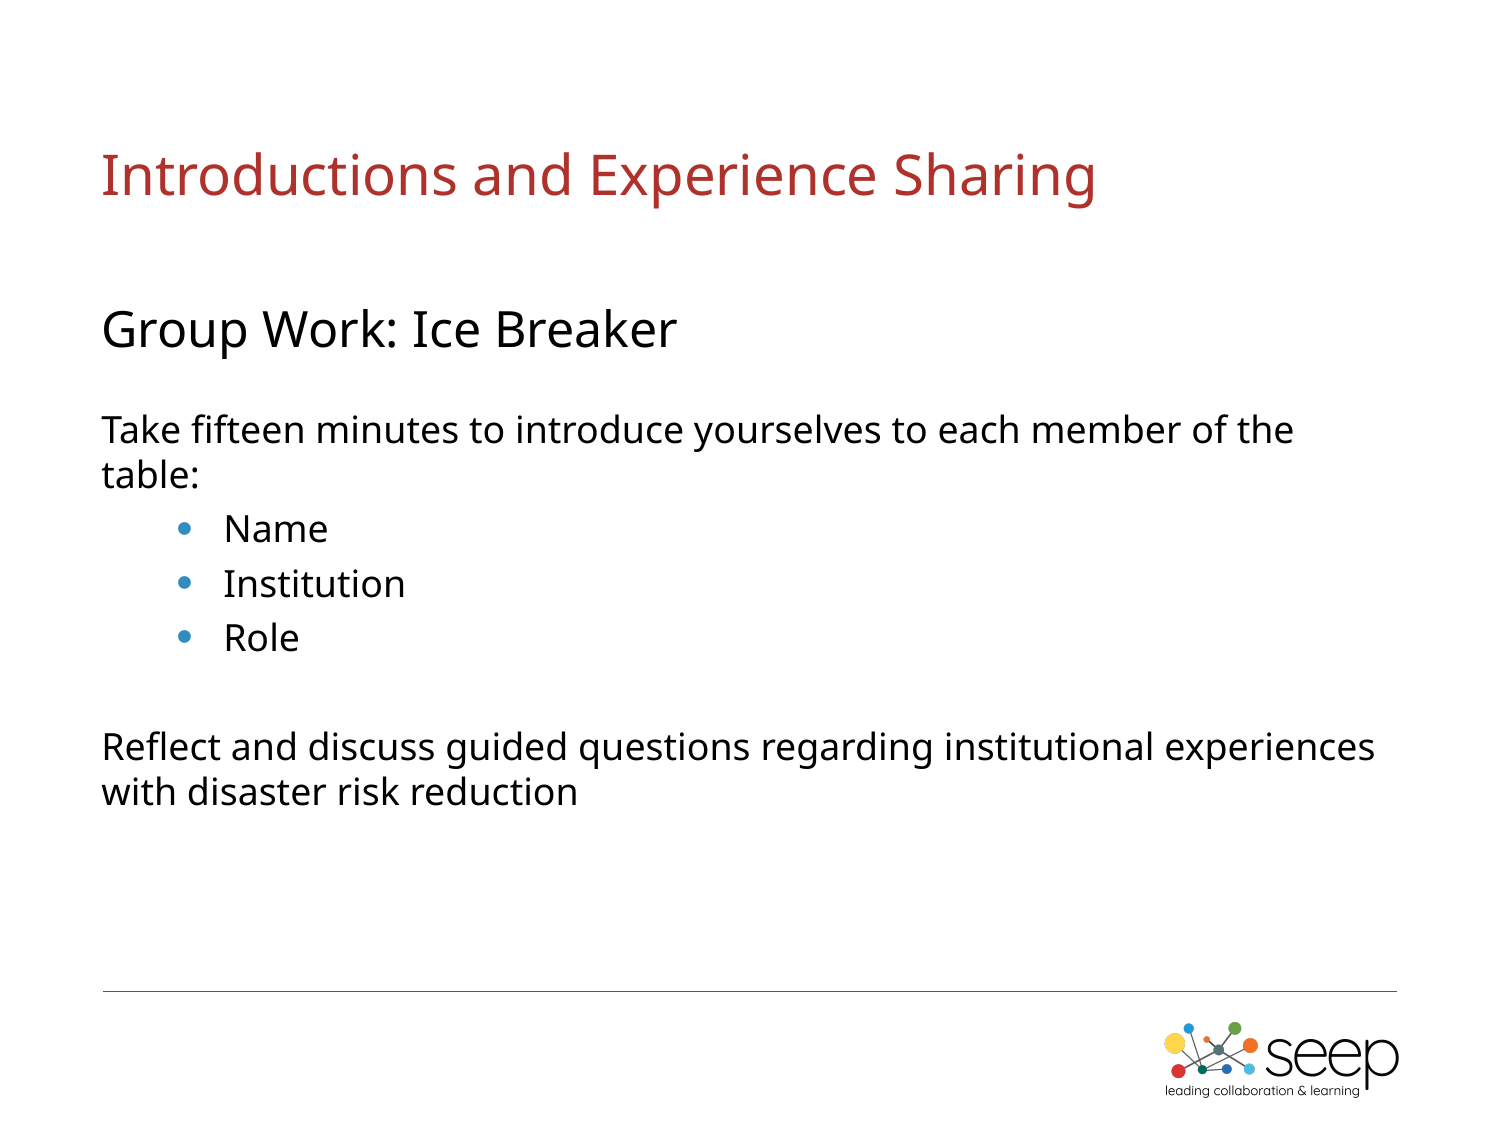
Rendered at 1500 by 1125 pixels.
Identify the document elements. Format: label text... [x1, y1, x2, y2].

text_box Introductions and Experience Sharing [86, 139, 1150, 278]
text_box Group Work: Ice Breaker [86, 290, 1475, 426]
picture [1101, 979, 1447, 1125]
text_box Take fifteen minutes to introduce yourselves to each member of the table: Name Institution Role Reflect and discuss guided questions regarding institutional experiences with disaster risk reduction [86, 398, 1400, 821]
